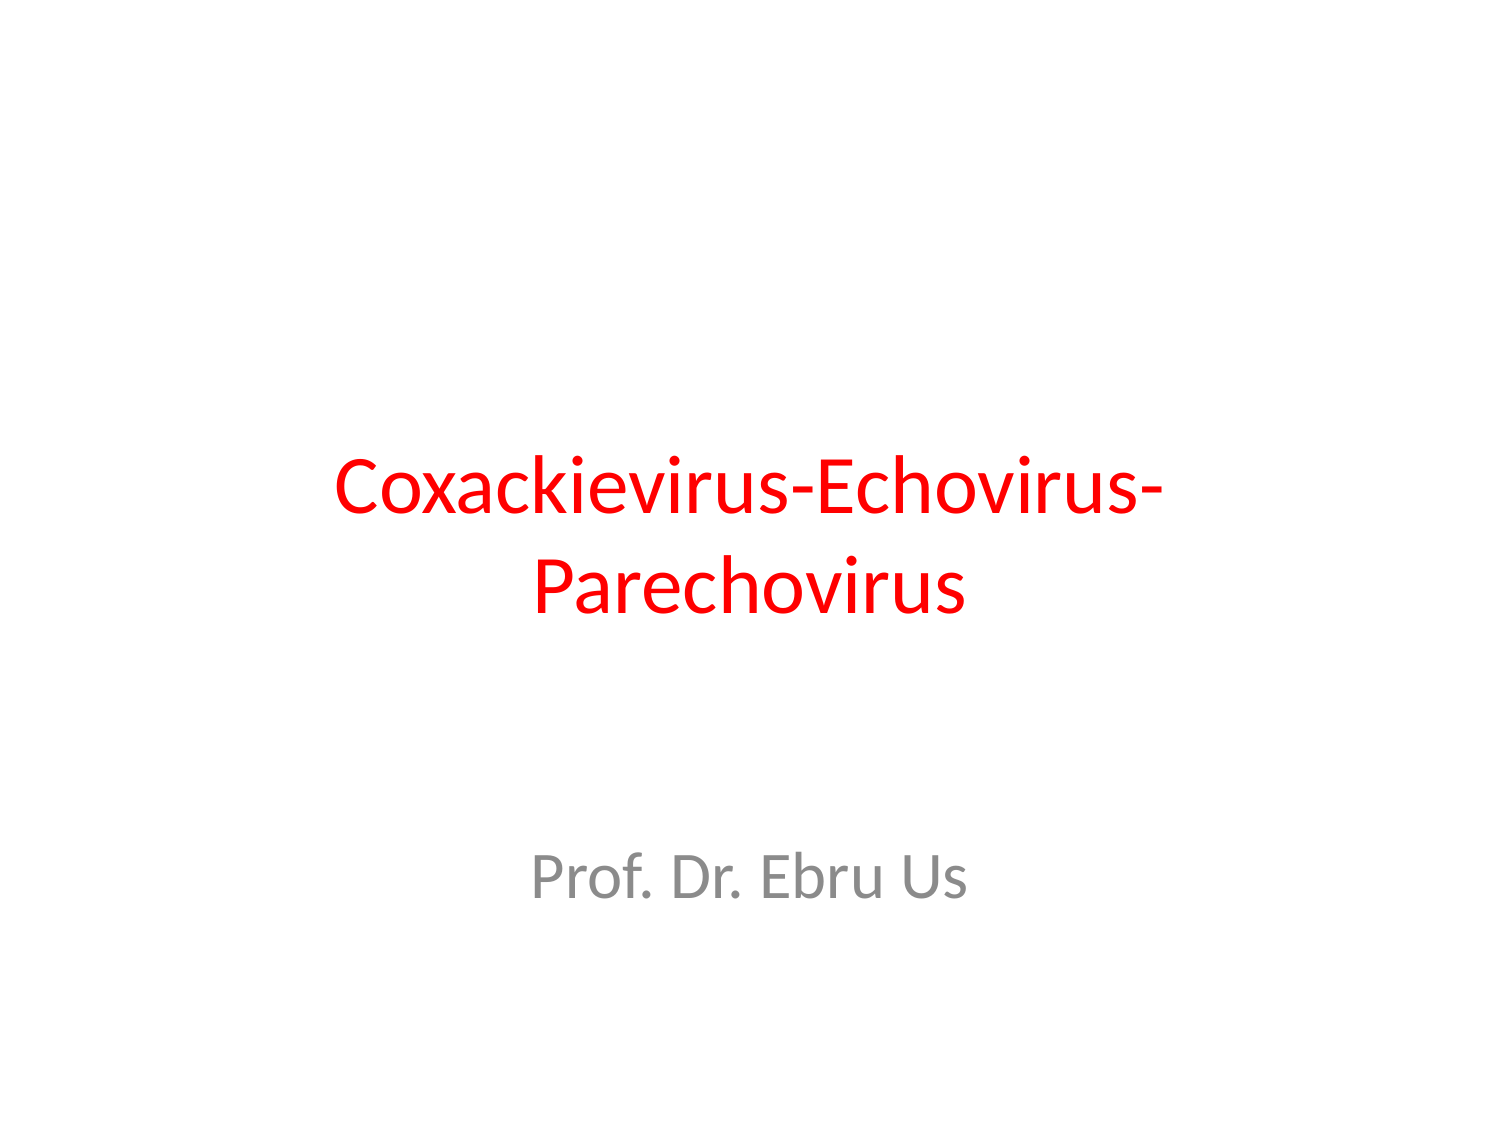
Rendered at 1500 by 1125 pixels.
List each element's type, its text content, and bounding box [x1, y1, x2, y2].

title Coxackievirus-Echovirus-Parechovirus [112, 349, 1388, 591]
subtitle Prof. Dr. Ebru Us [225, 637, 1275, 925]
